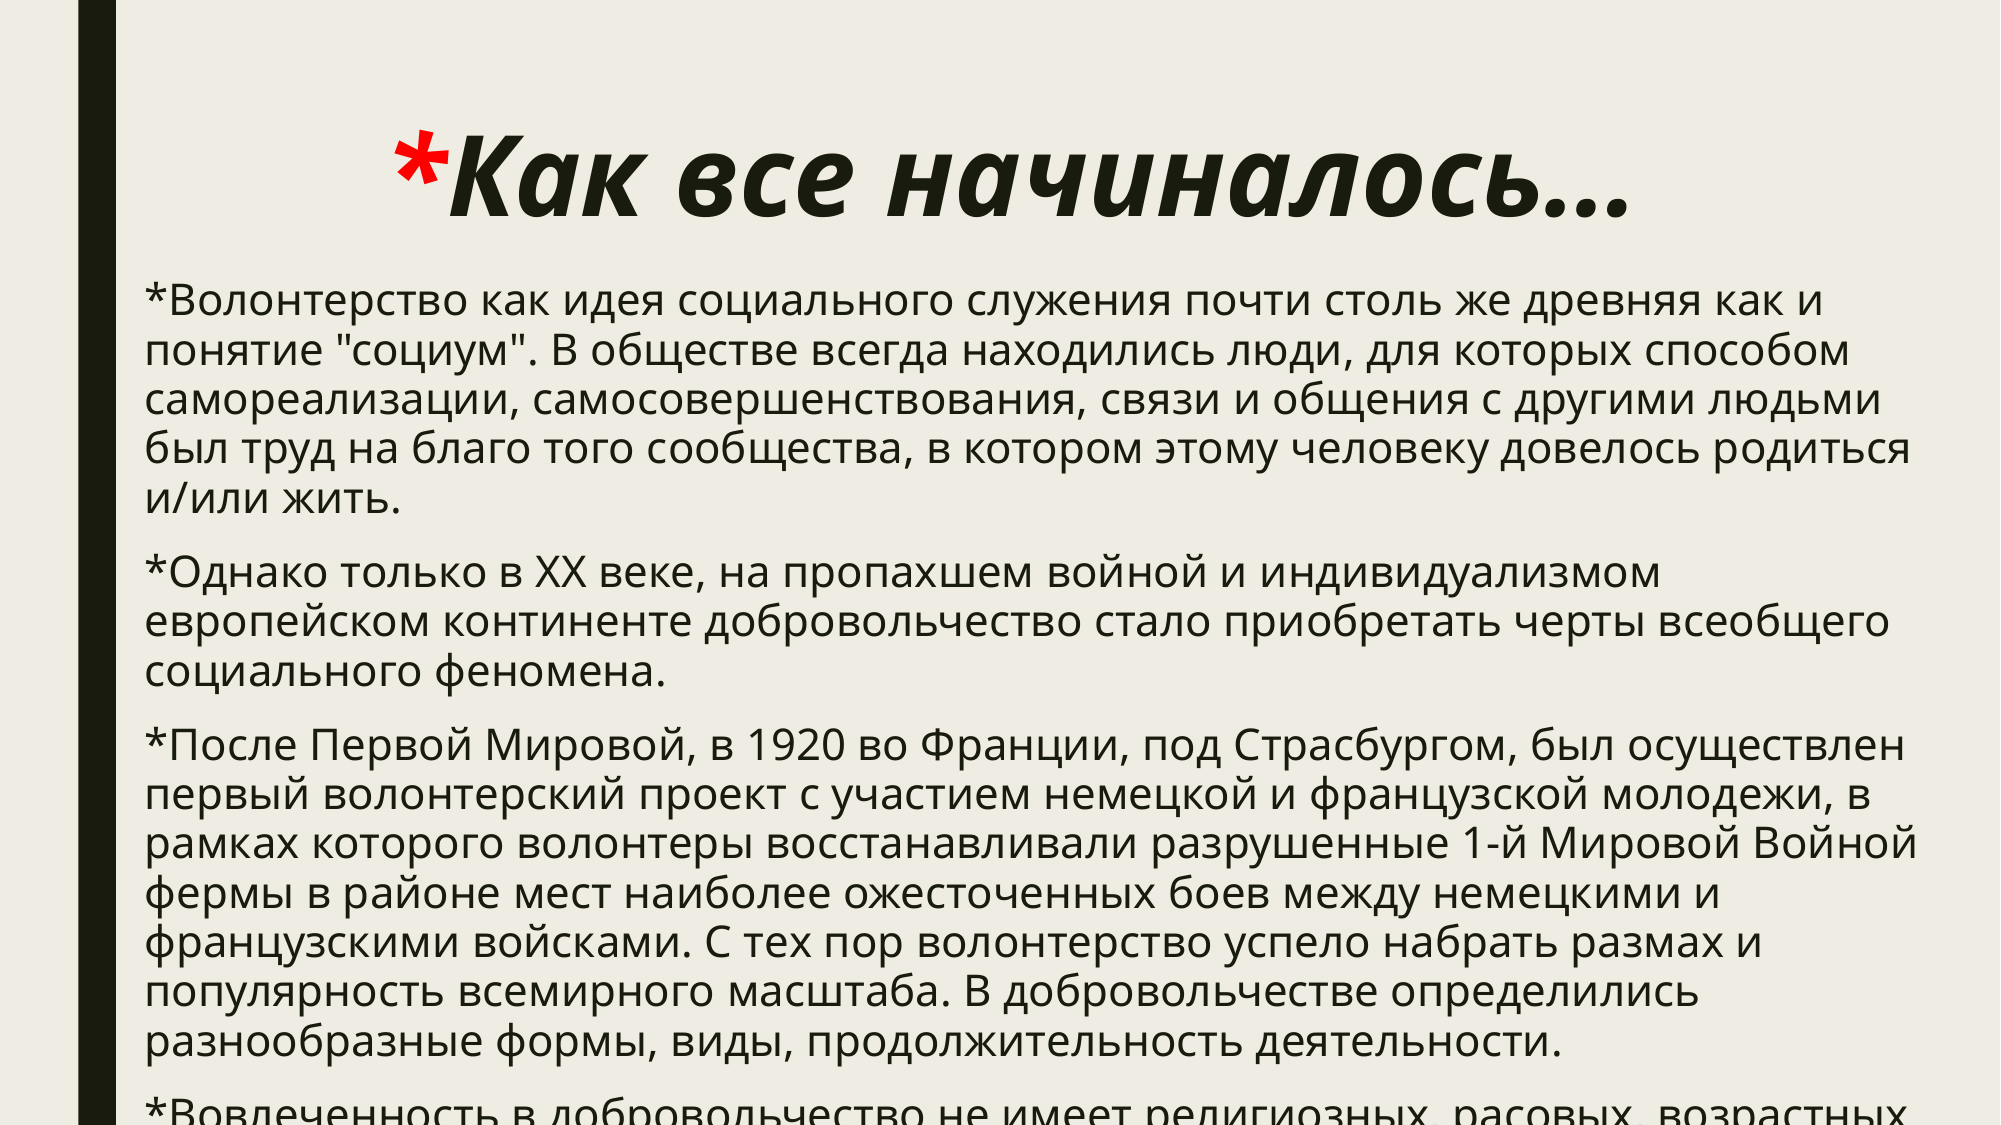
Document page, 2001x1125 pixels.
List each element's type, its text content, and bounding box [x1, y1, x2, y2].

list *Волонтерство как идея социального служения почти столь же древняя как и понятие "социум". В обществе всегда находились люди, для которых способом самореализации, самосовершенствования, связи и общения с другими людьми был труд на благо того сообщества, в котором этому человеку довелось родиться и/или жить. *Однако только в ХХ веке, на пропахшем войной и индивидуализмом европейском континенте добровольчество стало приобретать черты всеобщего социального феномена. *После Первой Мировой, в 1920 во Франции, под Страсбургом, был осуществлен первый волонтерский проект с участием немецкой и французской молодежи, в рамках которого волонтеры восстанавливали разрушенные 1-й Мировой Войной фермы в районе мест наиболее ожесточенных боев между немецкими и французскими войсками. С тех пор волонтерство успело набрать размах и популярность всемирного масштаба. В добровольчестве определились разнообразные формы, виды, продолжительность деятельности. *Вовлеченность в добровольчество не имеет религиозных, расовых, возрастных границ. [129, 268, 1974, 1087]
title *Как все начиналось… [225, 112, 1800, 268]
